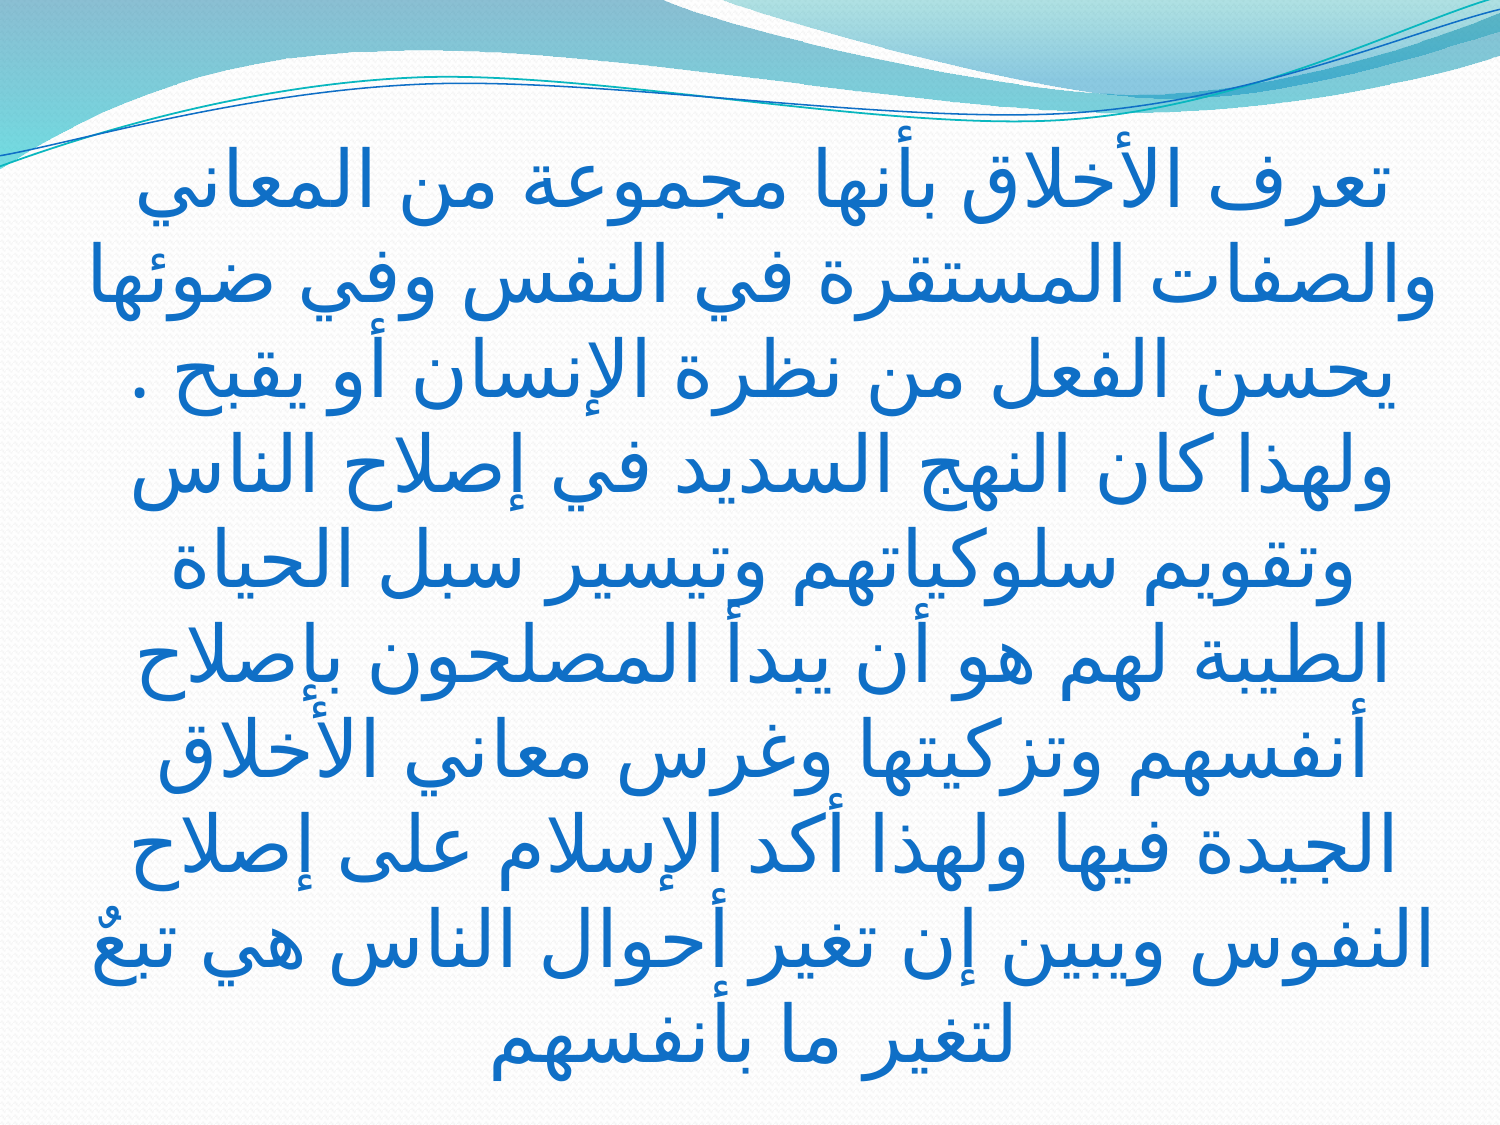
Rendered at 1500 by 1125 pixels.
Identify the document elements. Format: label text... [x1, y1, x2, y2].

title تعرف الأخلاق بأنها مجموعة من المعاني والصفات المستقرة في النفس وفي ضوئها يحسن الفعل من نظرة الإنسان أو يقبح . ولهذا كان النهج السديد في إصلاح الناس وتقويم سلوكياتهم وتيسير سبل الحياة الطيبة لهم هو أن يبدأ المصلحون بإصلاح أنفسهم وتزكيتها وغرس معاني الأخلاق الجيدة فيها ولهذا أكد الإسلام على إصلاح النفوس ويبين إن تغير أحوال الناس هي تبعٌ لتغير ما بأنفسهم [75, 115, 1454, 1079]
